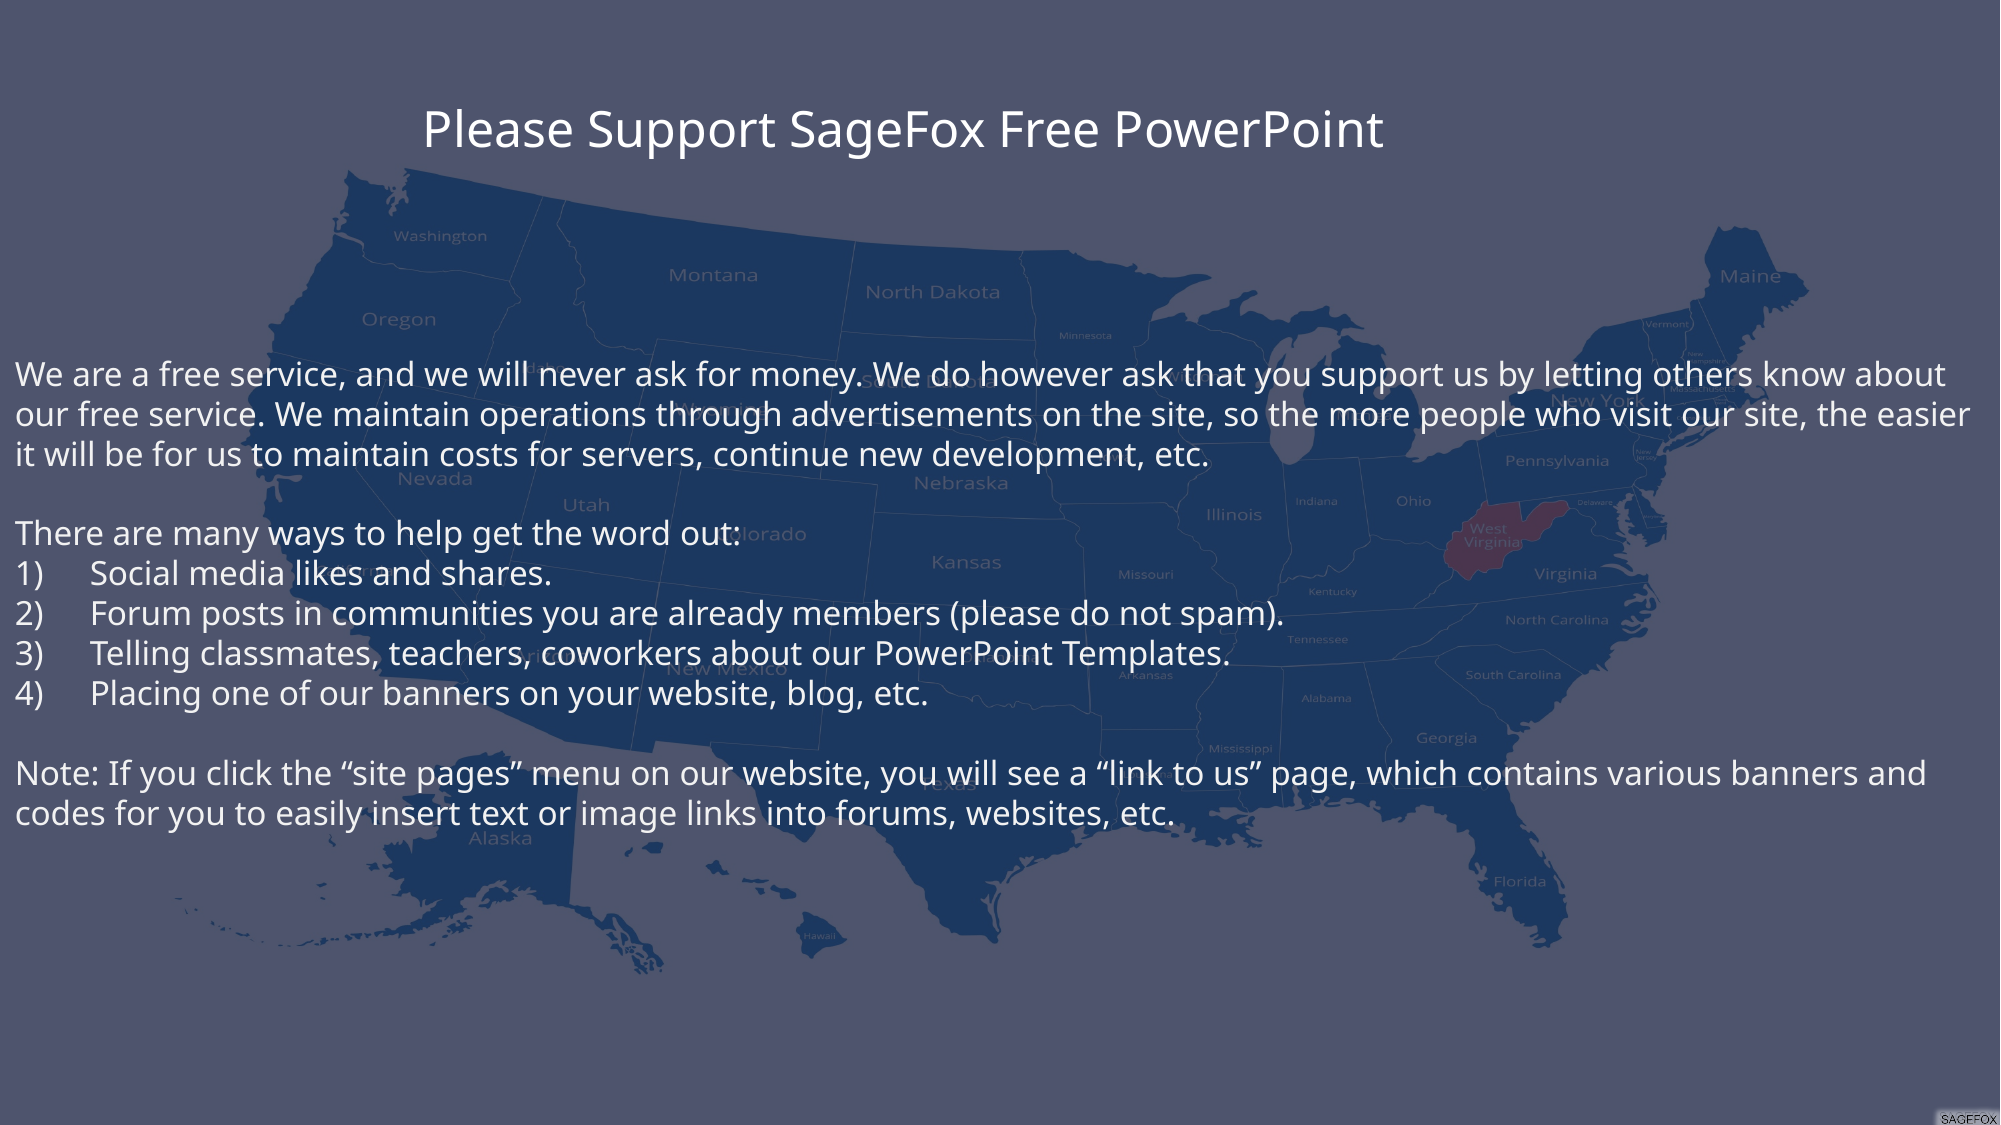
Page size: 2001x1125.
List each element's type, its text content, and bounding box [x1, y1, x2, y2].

title Please Support SageFox Free PowerPoint [363, 72, 1444, 190]
text_box We are a free service, and we will never ask for money. We do however ask that you support us by letting others know about our free service. We maintain operations through advertisements on the site, so the more people who visit our site, the easier it will be for us to maintain costs for servers, continue new development, etc. There are many ways to help get the word out: Social media likes and shares. Forum posts in communities you are already members (please do not spam). Telling classmates, teachers, coworkers about our PowerPoint Templates. Placing one of our banners on your website, blog, etc. Note: If you click the “site pages” menu on our website, you will see a “link to us” page, which contains various banners and codes for you to easily insert text or image links into forums, websites, etc. [0, 0, 2000, 1125]
picture [1938, 1114, 1999, 1125]
